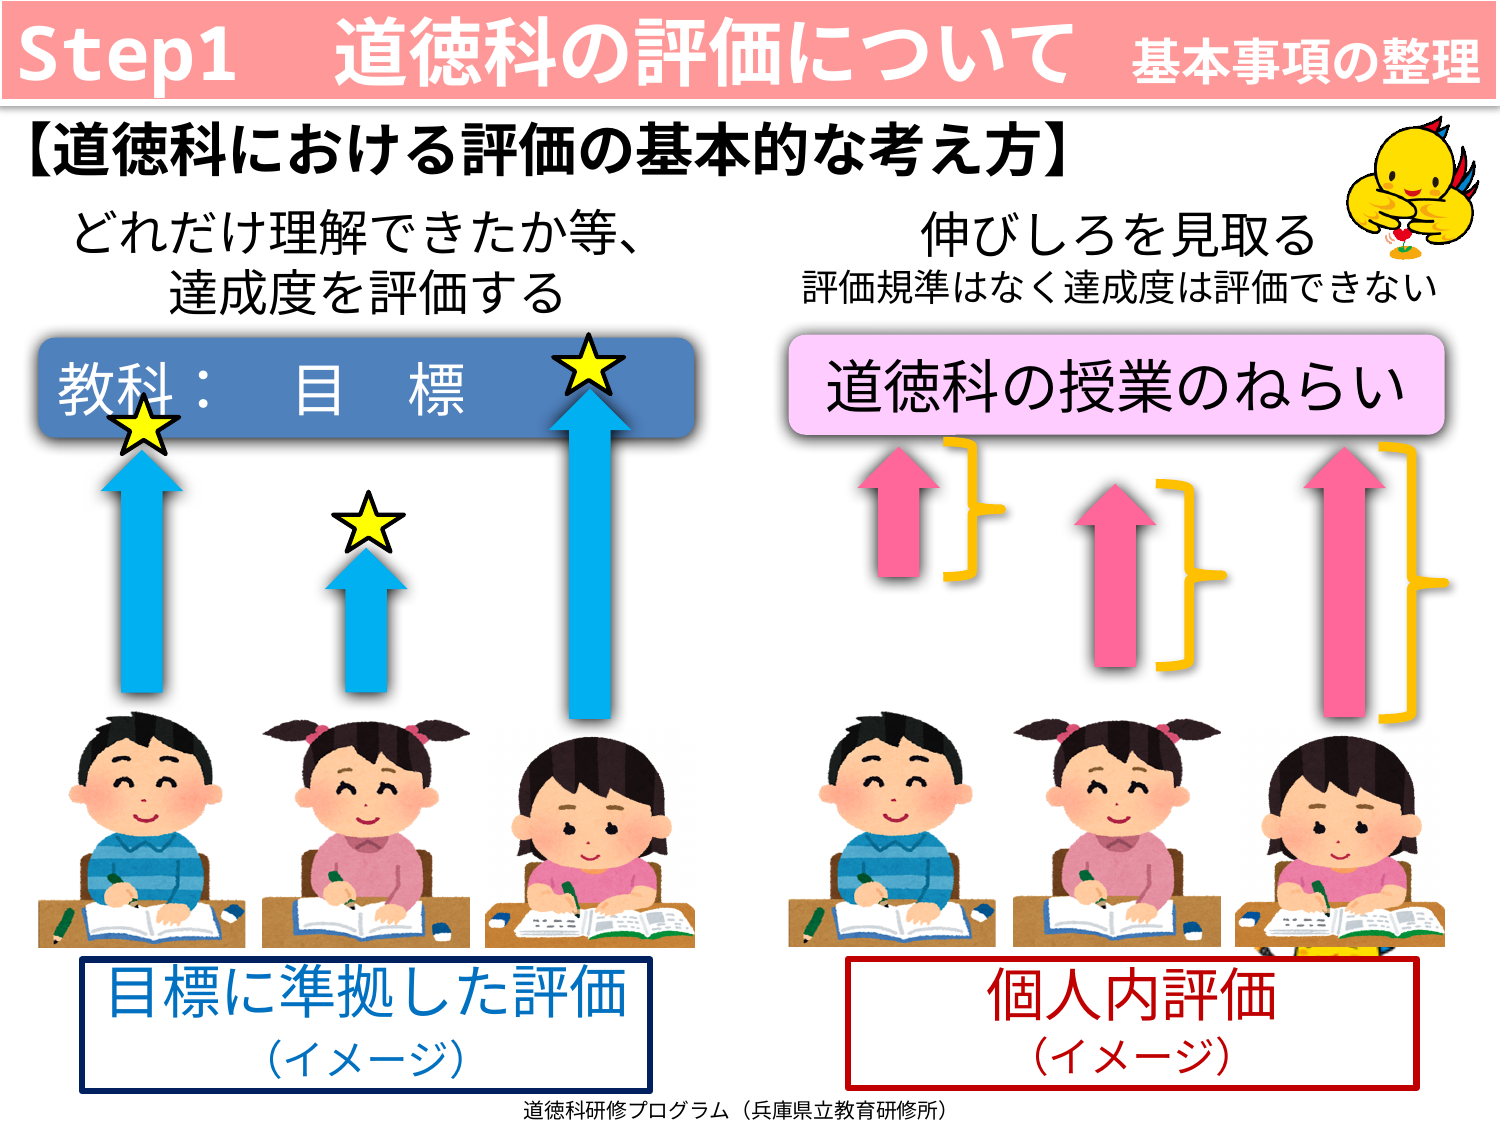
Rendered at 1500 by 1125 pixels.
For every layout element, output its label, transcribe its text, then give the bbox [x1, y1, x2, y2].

text_box 【道徳科における評価の基本的な考え方】 [0, 105, 1117, 191]
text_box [33, 177, 1464, 1091]
footer 道徳科研修プログラム（兵庫県立教育研修所） [508, 1096, 995, 1120]
picture [1337, 112, 1488, 266]
text_box Step1 道徳科の評価について 基本事項の整理 [0, 0, 1500, 106]
